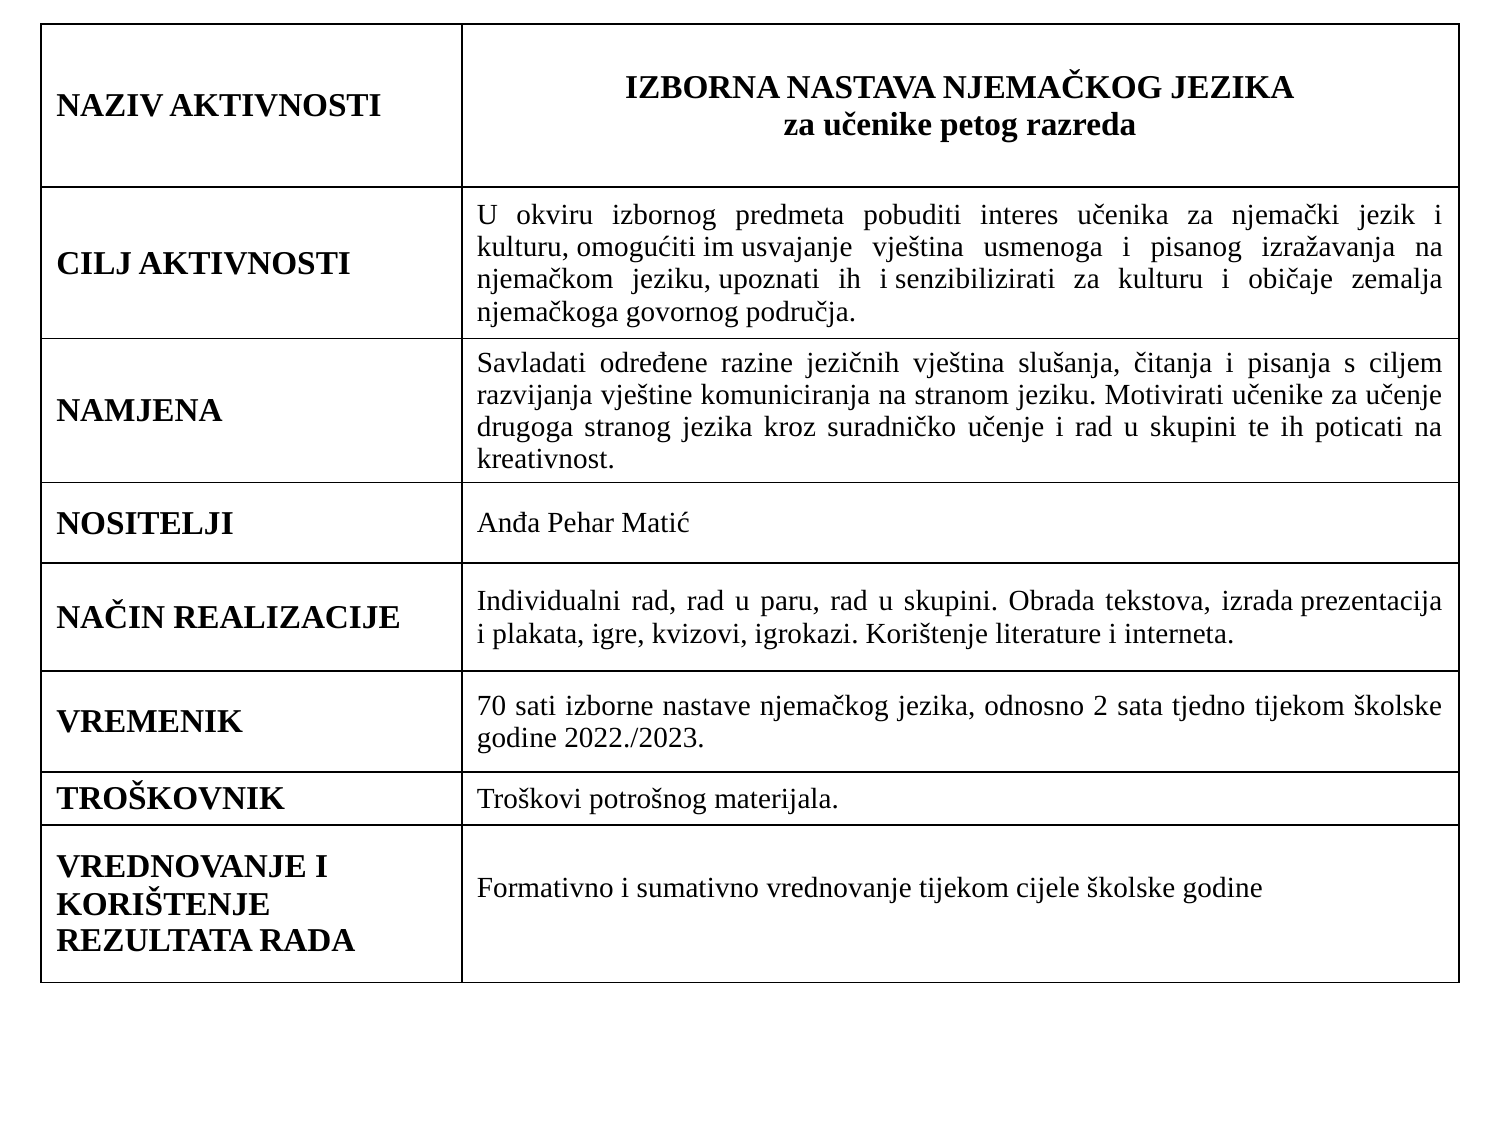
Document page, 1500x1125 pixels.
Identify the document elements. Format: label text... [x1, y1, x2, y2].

table_cell Savladati određene razine jezičnih vještina slušanja, čitanja i pisanja s ciljem razvijanja vještine komuniciranja na stranom jeziku. Motivirati učenike za učenje drugoga stranog jezika kroz suradničko učenje i rad u skupini te ih poticati na kreativnost. [463, 339, 1458, 482]
table_header IZBORNA NASTAVA NJEMAČKOG JEZIKA za učenike petog razreda [463, 25, 1458, 186]
table_cell 70 sati izborne nastave njemačkog jezika, odnosno 2 sata tjedno tijekom školske godine 2022./2023. [463, 672, 1458, 771]
table_cell Anđa Pehar Matić [463, 483, 1458, 562]
table_cell CILJ AKTIVNOSTI [42, 188, 461, 338]
table_cell NAMJENA [42, 339, 461, 482]
table_cell Troškovi potrošnog materijala. [463, 773, 1458, 824]
table_cell NAČIN REALIZACIJE [42, 564, 461, 670]
table_cell Individualni rad, rad u paru, rad u skupini. Obrada tekstova, izrada prezentacija i plakata, igre, kvizovi, igrokazi. Korištenje literature i interneta. [463, 564, 1458, 670]
table_cell TROŠKOVNIK [42, 773, 461, 824]
table_cell VREDNOVANJE I KORIŠTENJE REZULTATA RADA [42, 826, 461, 982]
table_header NAZIV AKTIVNOSTI [42, 25, 461, 186]
table_cell NOSITELJI [42, 483, 461, 562]
table_cell U okviru izbornog predmeta pobuditi interes učenika za njemački jezik i kulturu, omogućiti im usvajanje vještina usmenoga i pisanog izražavanja na njemačkom jeziku, upoznati ih i senzibilizirati za kulturu i običaje zemalja njemačkoga govornog područja. [463, 188, 1458, 338]
table_cell VREMENIK [42, 672, 461, 771]
table_cell Formativno i sumativno vrednovanje tijekom cijele školske godine [463, 826, 1458, 982]
